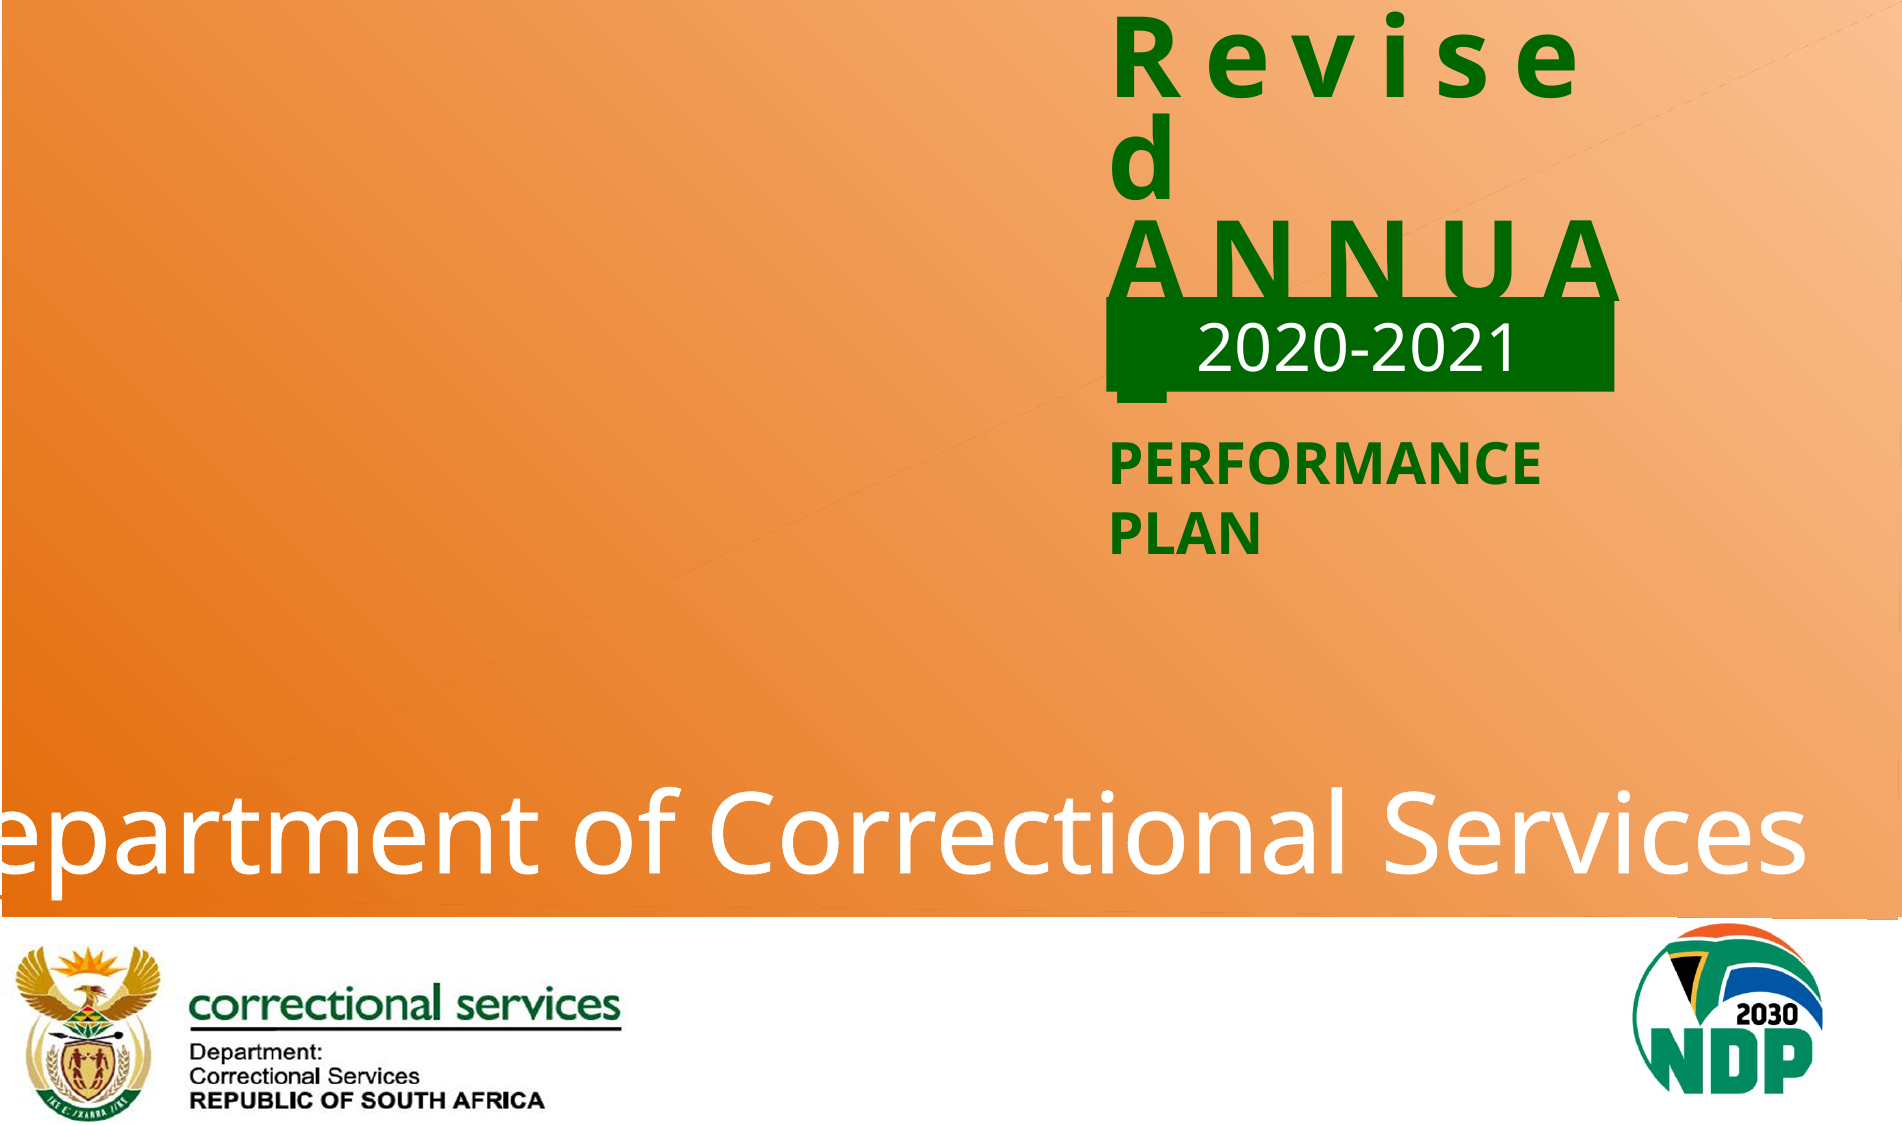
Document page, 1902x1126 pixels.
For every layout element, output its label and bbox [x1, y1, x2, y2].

text_box [0, 919, 1842, 1126]
text_box [0, 0, 1902, 920]
